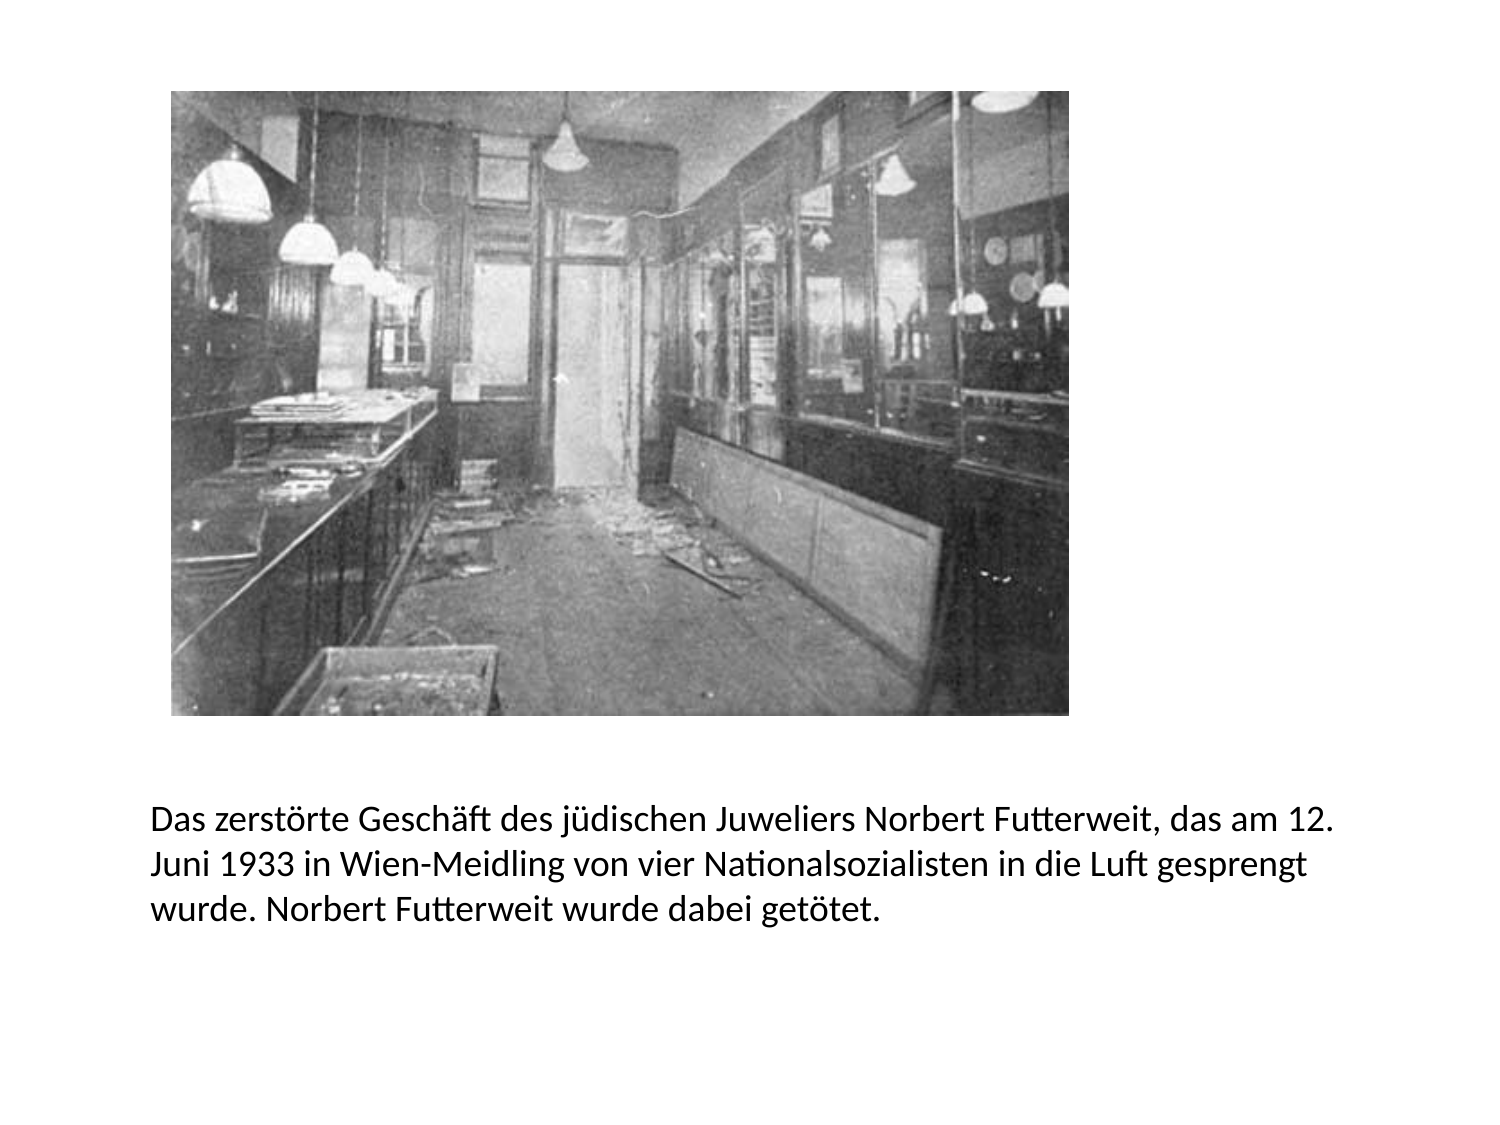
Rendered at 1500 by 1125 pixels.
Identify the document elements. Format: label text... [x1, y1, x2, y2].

picture [170, 90, 1070, 717]
text_box Das zerstörte Geschäft des jüdischen Juweliers Norbert Futterweit, das am 12. Juni 1933 in Wien-Meidling von vier Nationalsozialisten in die Luft gesprengt wurde. Norbert Futterweit wurde dabei getötet. [135, 786, 1365, 937]
